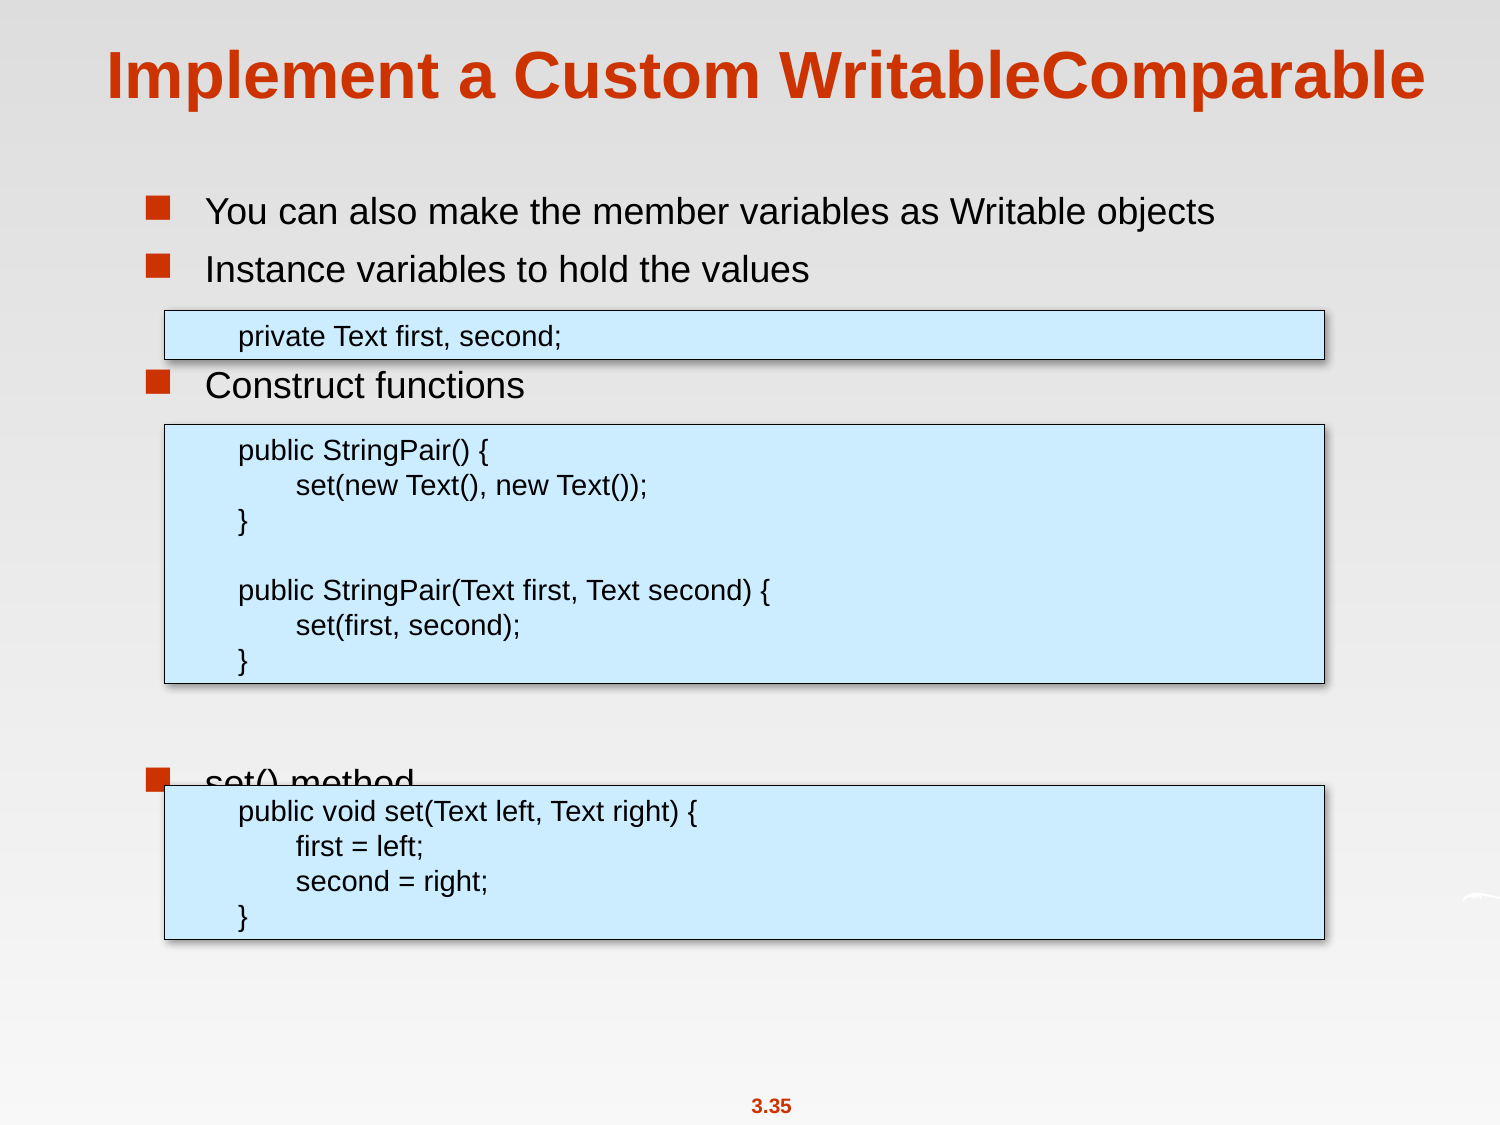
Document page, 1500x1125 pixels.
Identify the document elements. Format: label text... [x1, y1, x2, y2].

text_box private Text first, second; [164, 310, 1325, 360]
list You can also make the member variables as Writable objects Instance variables to hold the values Construct functions set() method [133, 179, 1391, 984]
text_box public void set(Text left, Text right) { first = left; second = right; } [164, 785, 1325, 940]
text_box public StringPair() { set(new Text(), new Text()); } public StringPair(Text first, Text second) { set(first, second); } [164, 424, 1325, 684]
title Implement a Custom WritableComparable [60, 19, 1474, 120]
